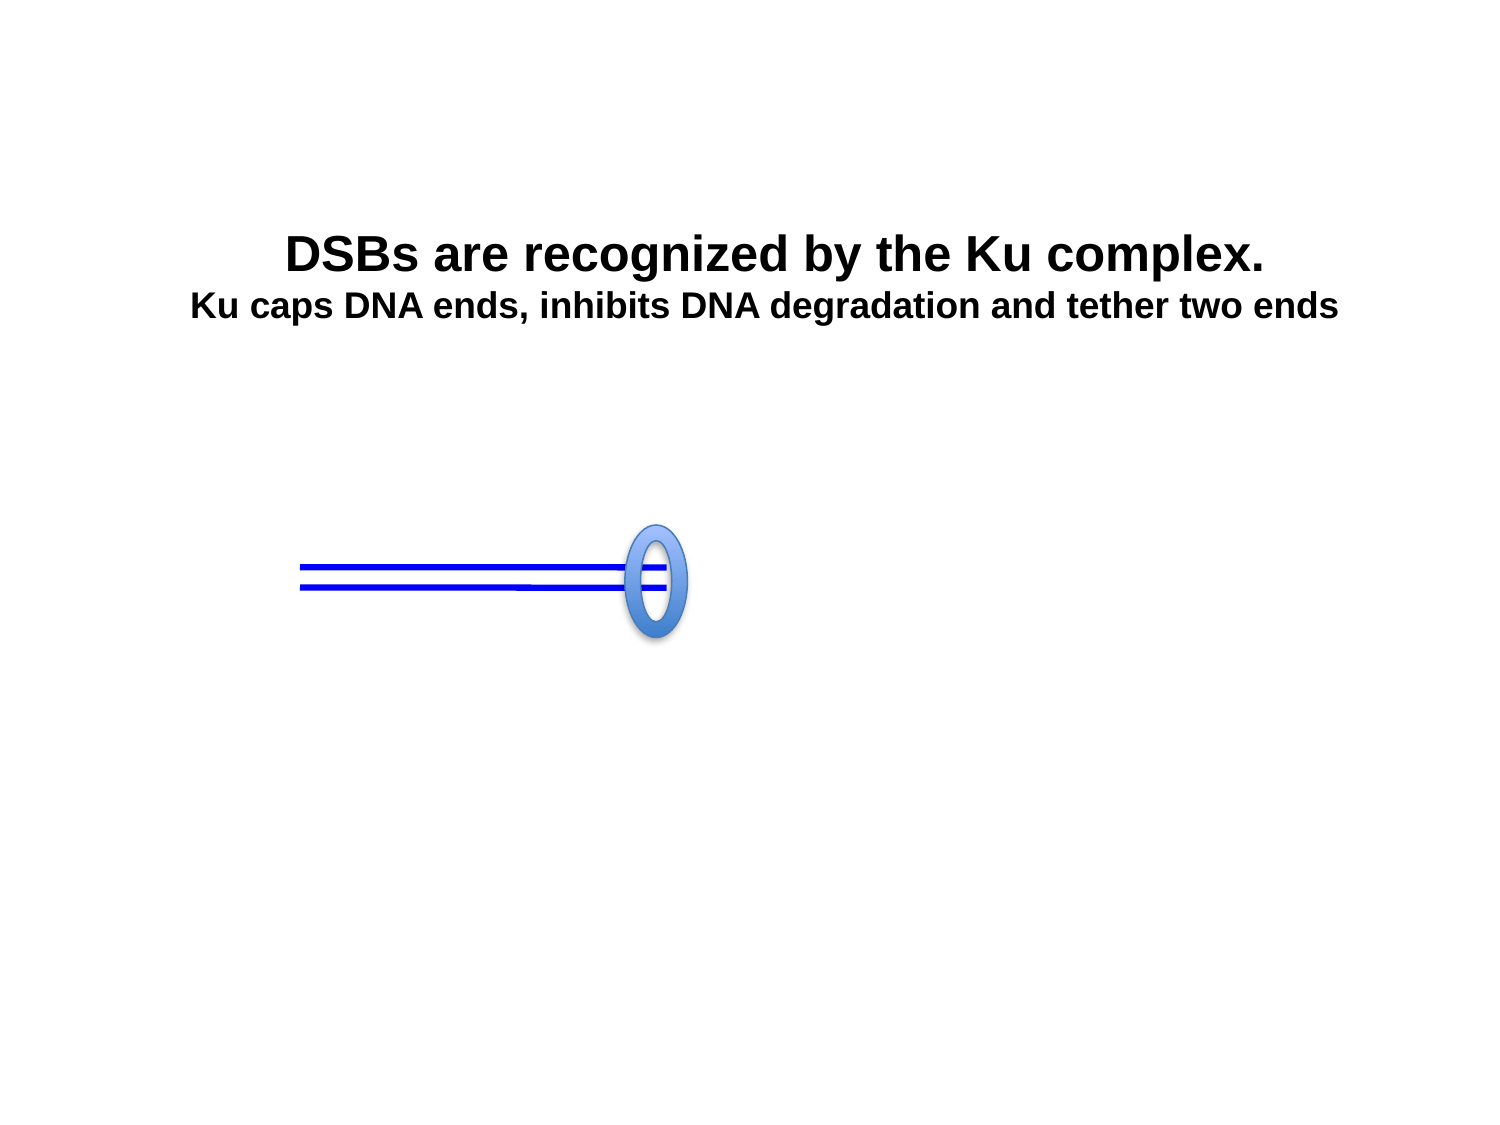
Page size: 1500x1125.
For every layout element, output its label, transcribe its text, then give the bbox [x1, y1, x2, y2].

title DSBs are recognized by the Ku complex. Ku caps DNA ends, inhibits DNA degradation and tether two ends [99, 212, 1450, 423]
text_box [624, 524, 689, 639]
